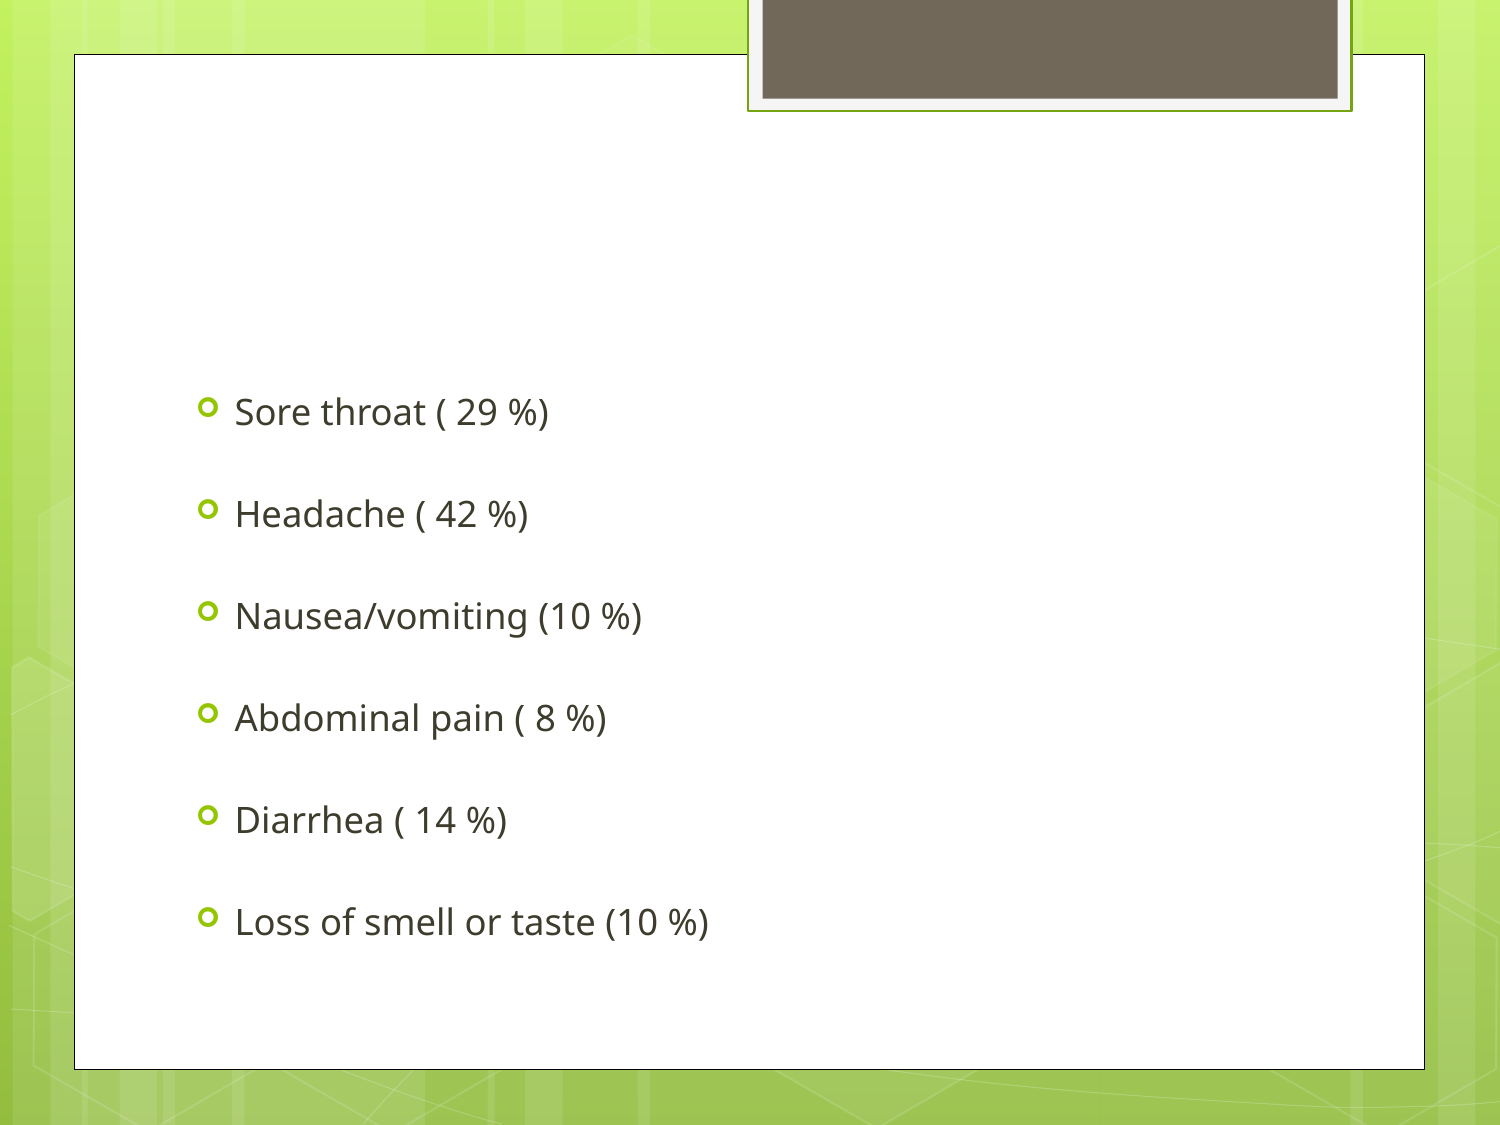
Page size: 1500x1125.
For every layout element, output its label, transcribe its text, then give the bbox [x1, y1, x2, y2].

list Sore throat ( 29 %) Headache ( 42 %) Nausea/vomiting (10 %) Abdominal pain ( 8 %) Diarrhea ( 14 %) Loss of smell or taste (10 %) [171, 381, 1283, 957]
